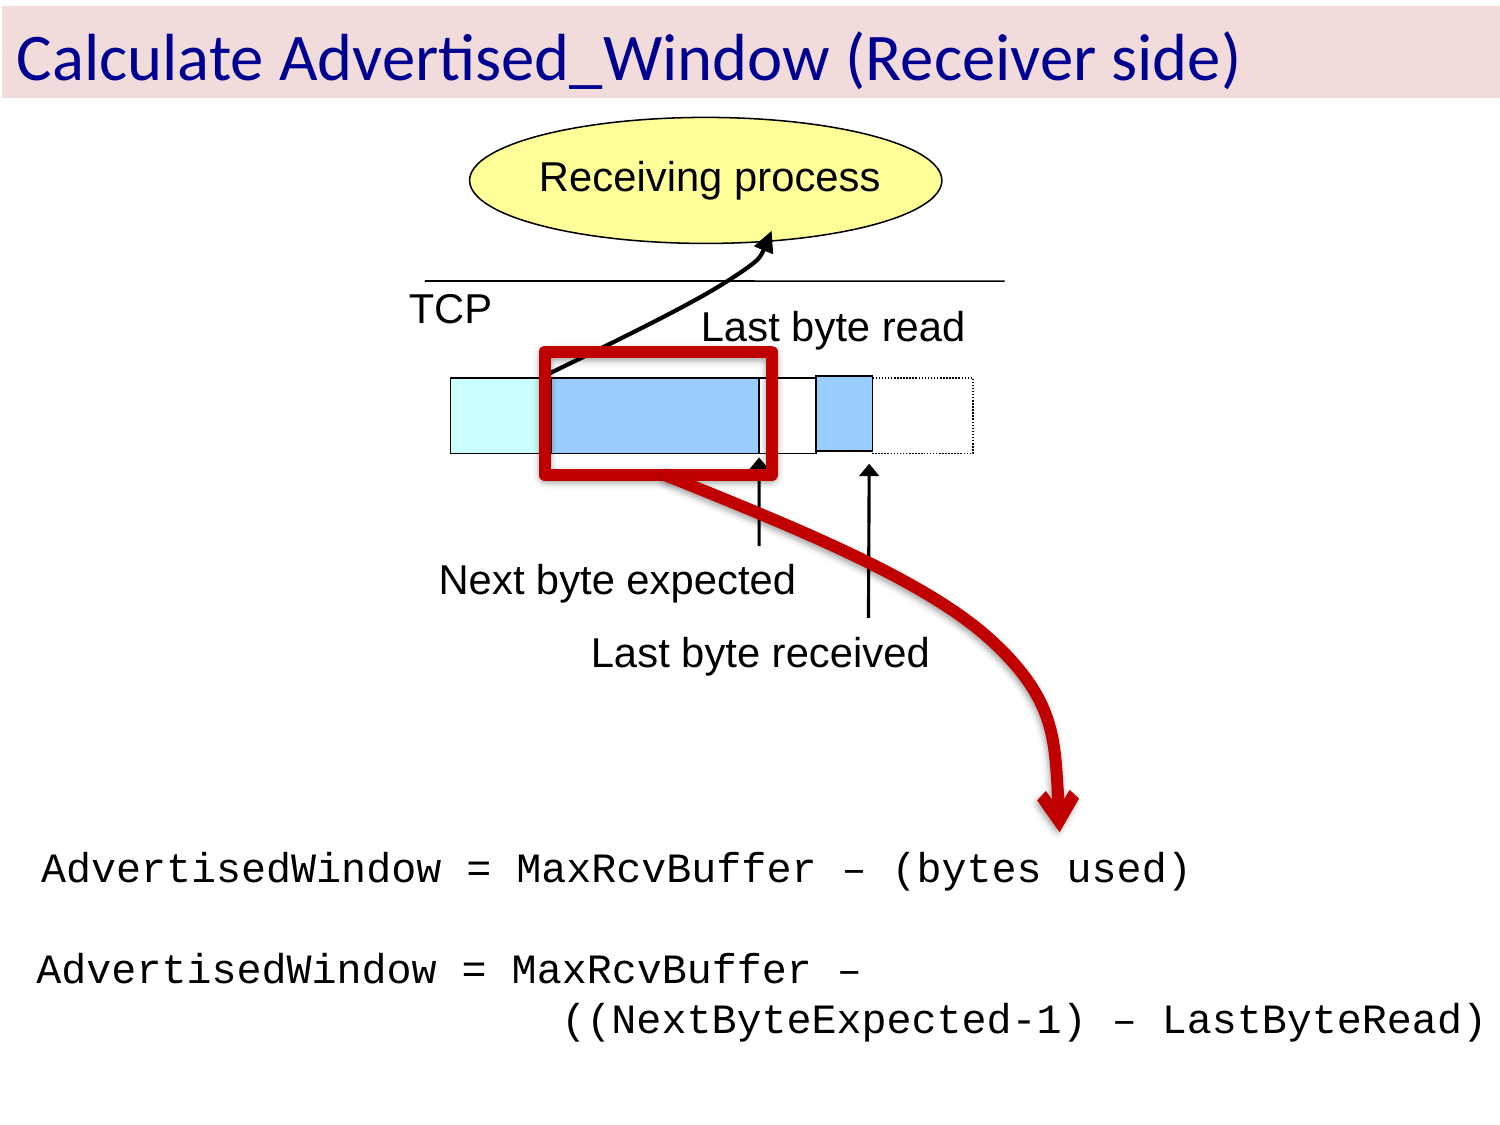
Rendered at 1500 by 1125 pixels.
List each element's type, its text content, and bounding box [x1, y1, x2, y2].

text_box [777, 377, 816, 454]
text_box [662, 473, 1067, 833]
text_box Next byte expected [423, 545, 803, 611]
text_box [544, 351, 772, 476]
text_box Last byte read [686, 291, 981, 357]
text_box Calculate Advertised_Window (Receiver side) [2, 5, 1500, 98]
text_box Last byte received [576, 617, 883, 683]
text_box AdvertisedWindow = MaxRcvBuffer – (bytes used) [26, 833, 1500, 899]
text_box [872, 377, 974, 454]
text_box [469, 117, 942, 244]
text_box TCP [393, 274, 508, 340]
text_box [586, 230, 774, 349]
text_box [858, 463, 880, 560]
text_box Receiving process [523, 142, 896, 208]
text_box [450, 377, 539, 454]
text_box [815, 375, 873, 452]
text_box AdvertisedWindow = MaxRcvBuffer – ((NextByteExpected-1) – LastByteRead) [21, 934, 1500, 1049]
